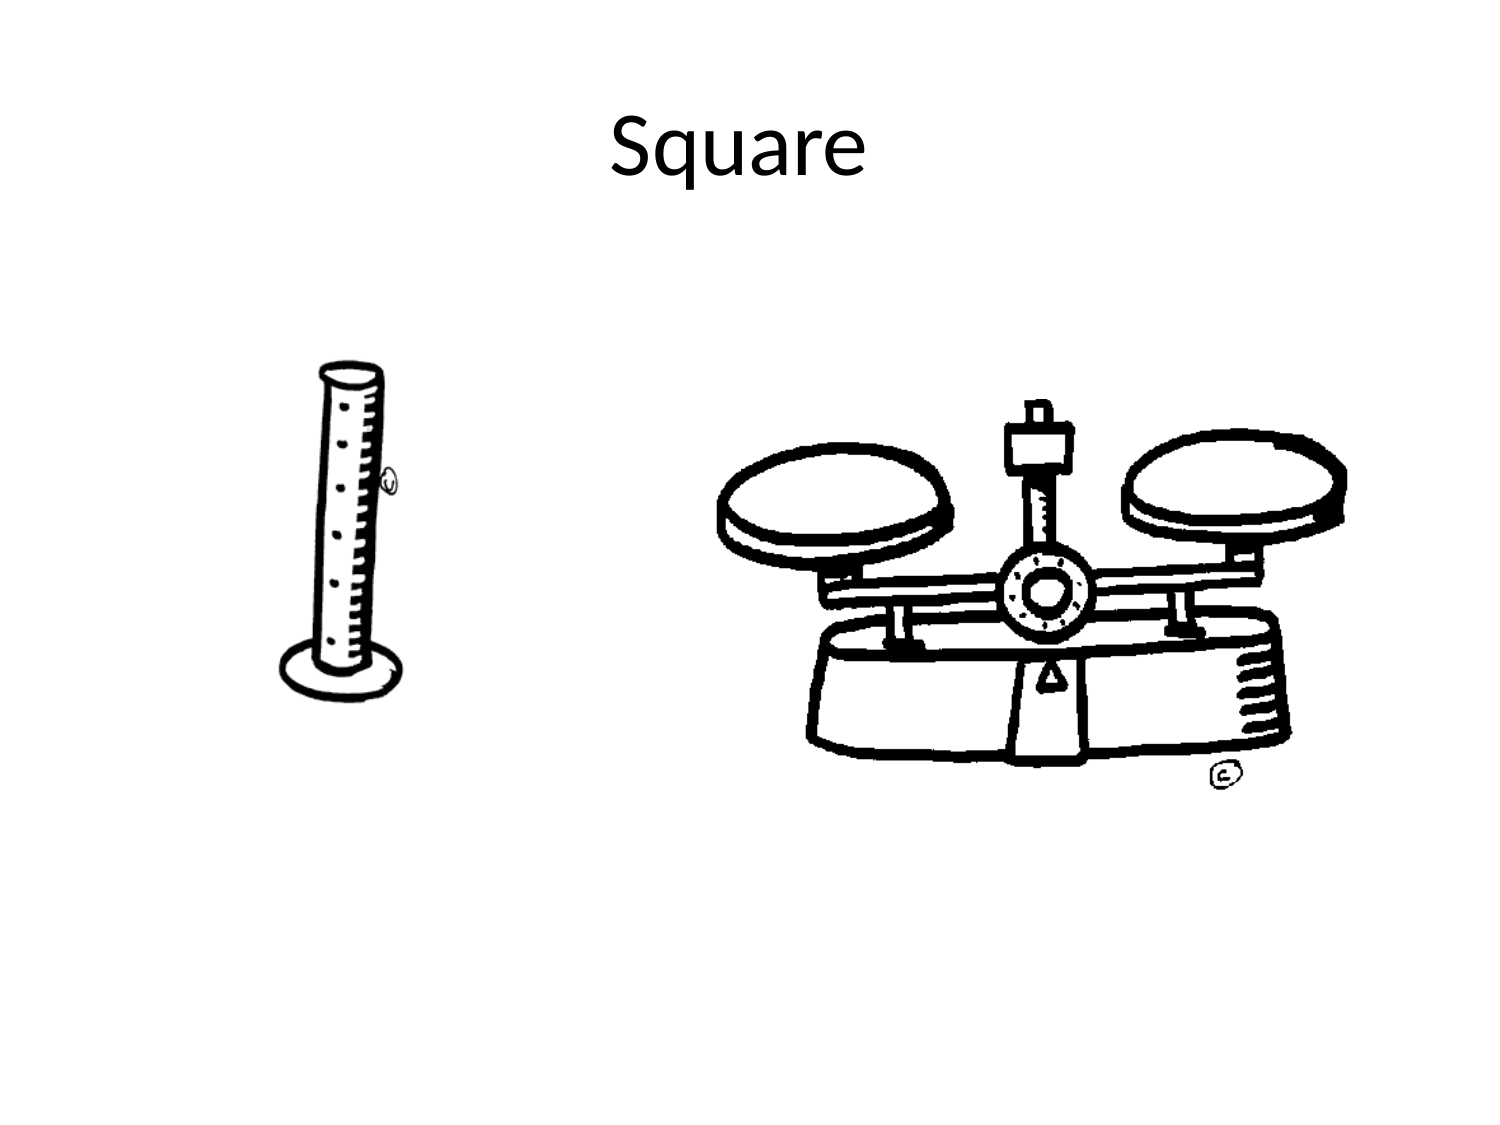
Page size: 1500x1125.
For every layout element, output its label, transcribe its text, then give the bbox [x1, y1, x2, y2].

title Square [75, 45, 1425, 233]
picture [80, 337, 610, 744]
picture [689, 399, 1388, 823]
